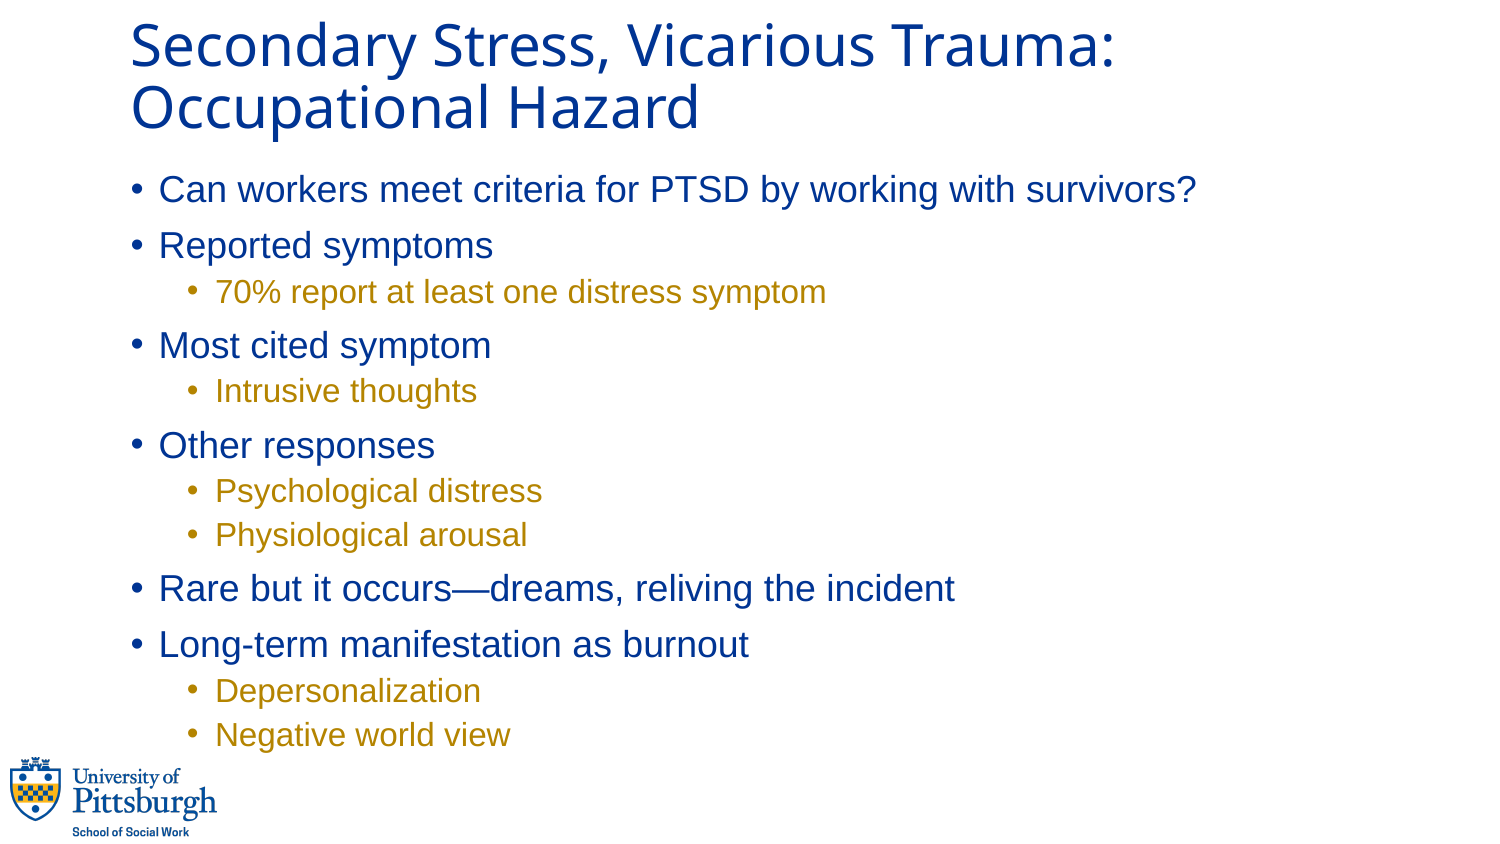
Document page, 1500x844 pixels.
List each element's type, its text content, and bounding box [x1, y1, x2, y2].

list Can workers meet criteria for PTSD by working with survivors? Reported symptoms 70% report at least one distress symptom Most cited symptom Intrusive thoughts Other responses Psychological distress Physiological arousal Rare but it occurs—dreams, reliving the incident Long-term manifestation as burnout Depersonalization Negative world view [115, 162, 1410, 830]
picture [10, 757, 217, 841]
title Secondary Stress, Vicarious Trauma: Occupational Hazard [115, 8, 1410, 153]
